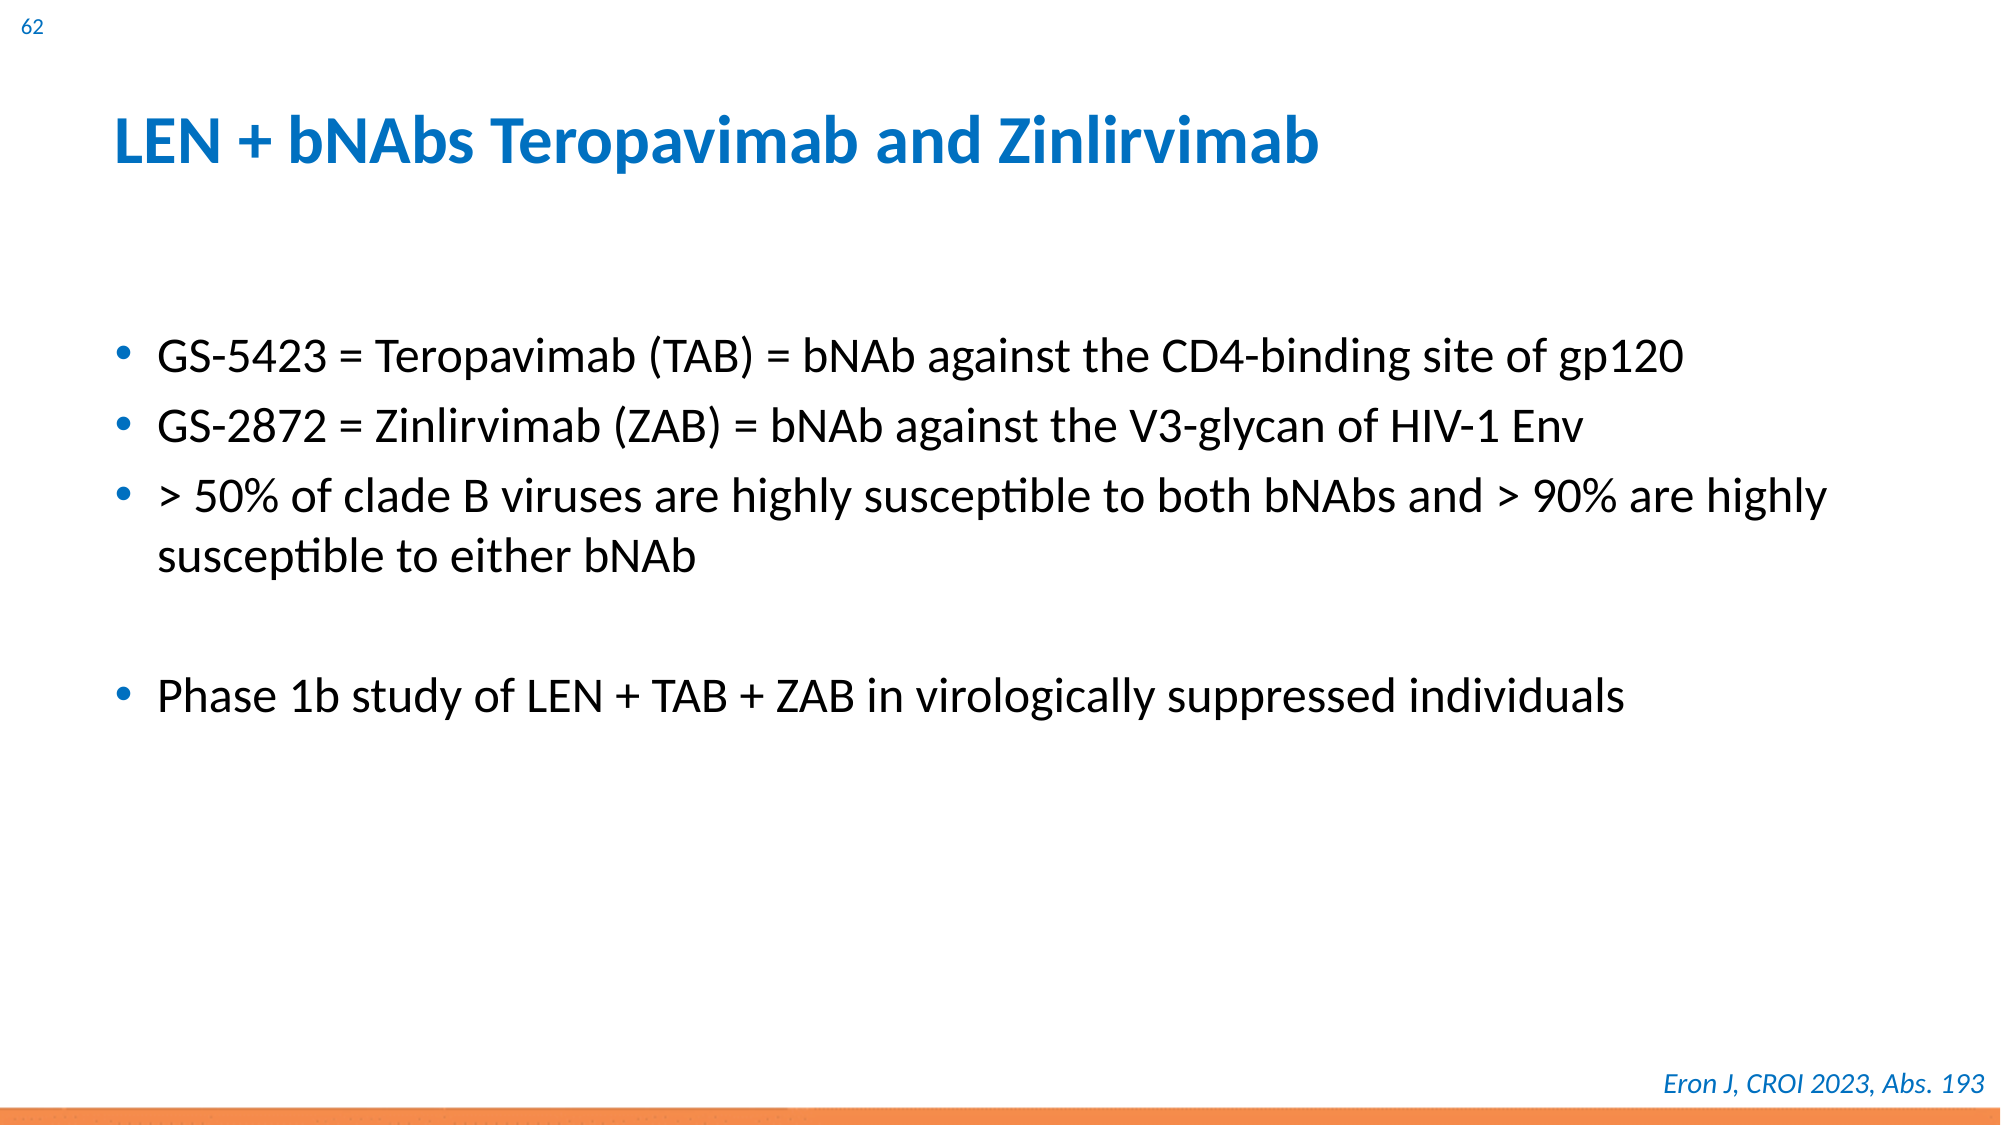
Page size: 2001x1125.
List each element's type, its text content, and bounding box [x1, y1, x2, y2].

title LEN + bNAbs Teropavimab and Zinlirvimab [99, 42, 1493, 230]
text_box Eron J, CROI 2023, Abs. 193 [1407, 1057, 2000, 1107]
picture [0, 0, 2001, 1125]
list GS-5423 = Teropavimab (TAB) = bNAb against the CD4-binding site of gp120 GS-2872 = Zinlirvimab (ZAB) = bNAb against the V3-glycan of HIV-1 Env > 50% of clade B viruses are highly susceptible to both bNAbs and > 90% are highly susceptible to either bNAb Phase 1b study of LEN + TAB + ZAB in virologically suppressed individuals [99, 315, 1900, 1016]
